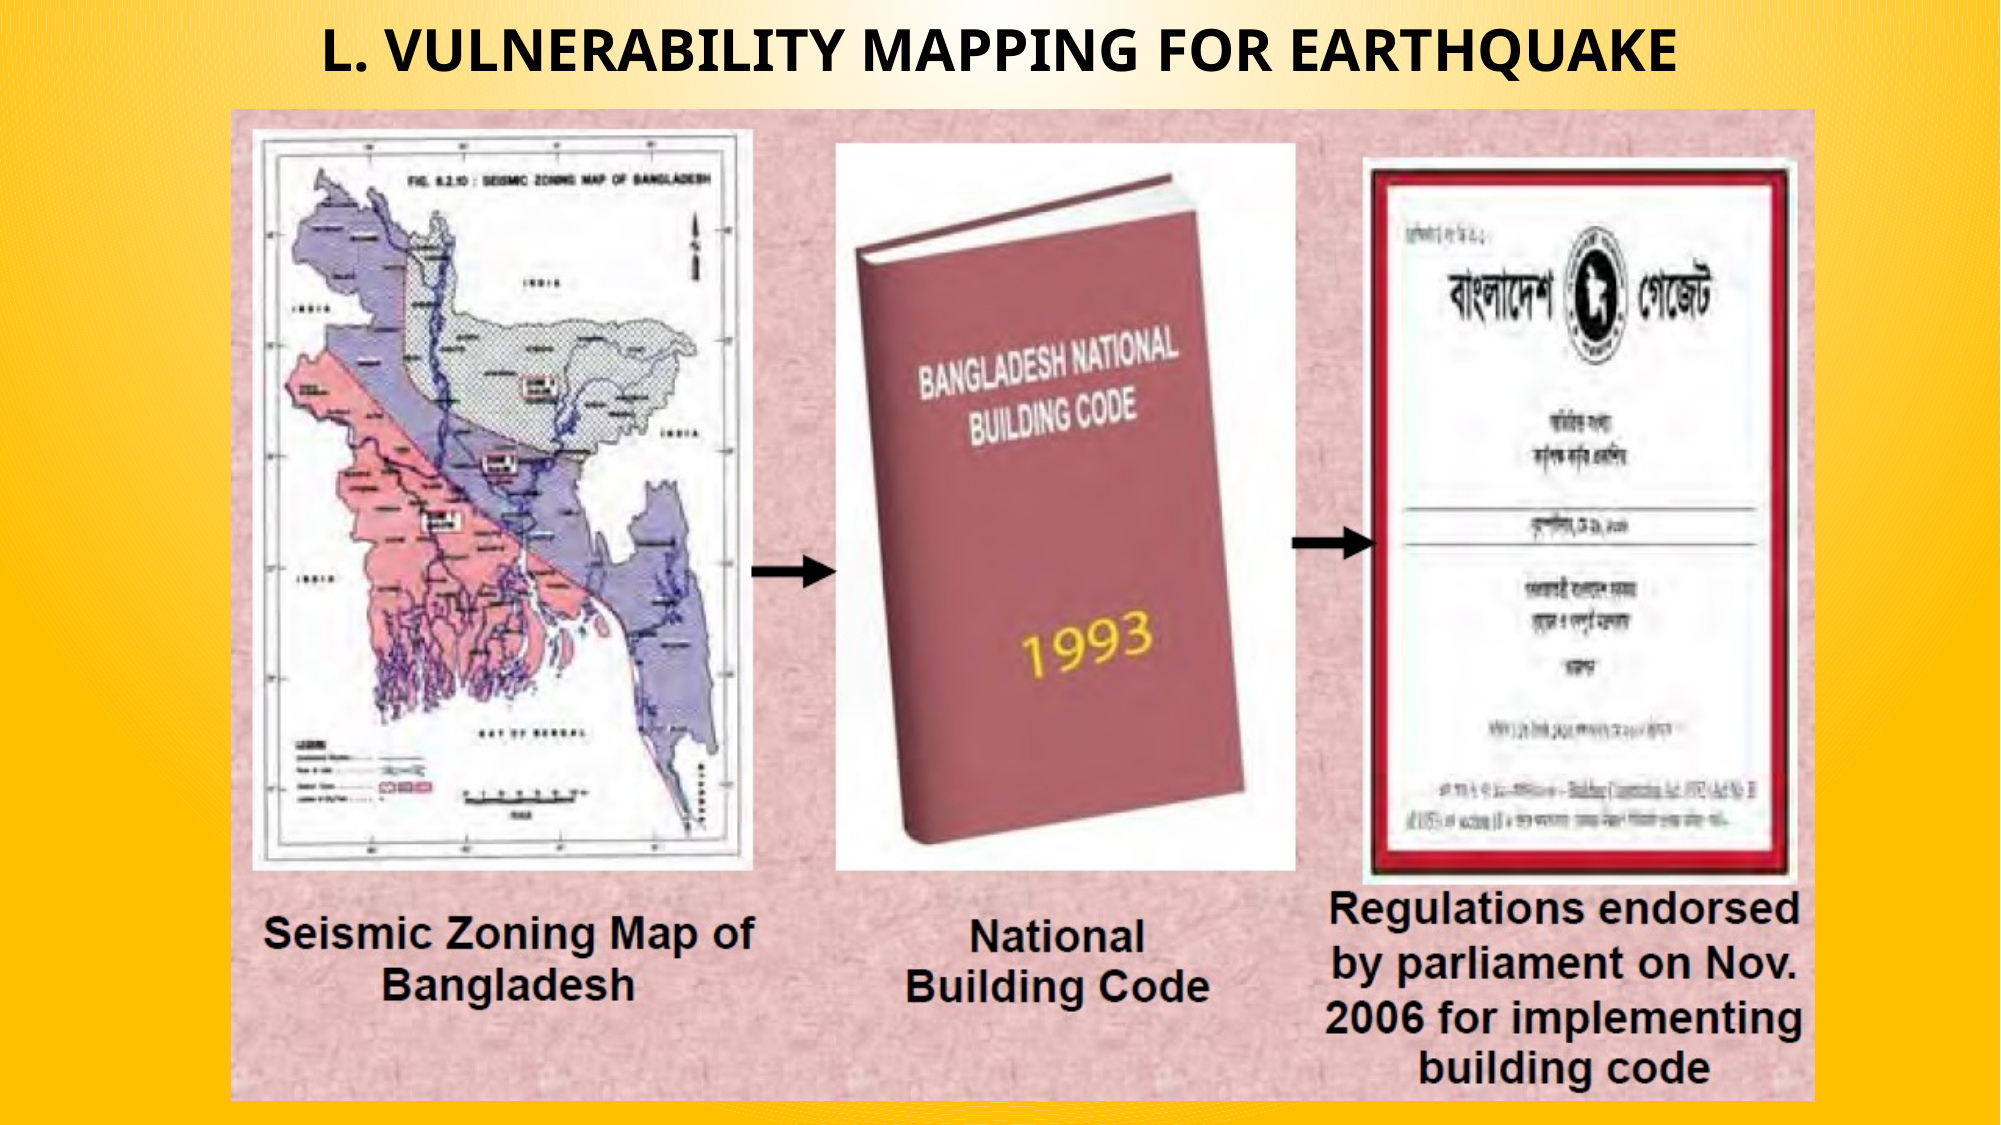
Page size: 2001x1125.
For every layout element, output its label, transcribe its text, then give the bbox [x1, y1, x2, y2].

picture [231, 109, 1815, 1101]
text_box L. VULNERABILITY MAPPING FOR EARTHQUAKE [0, 13, 2000, 105]
